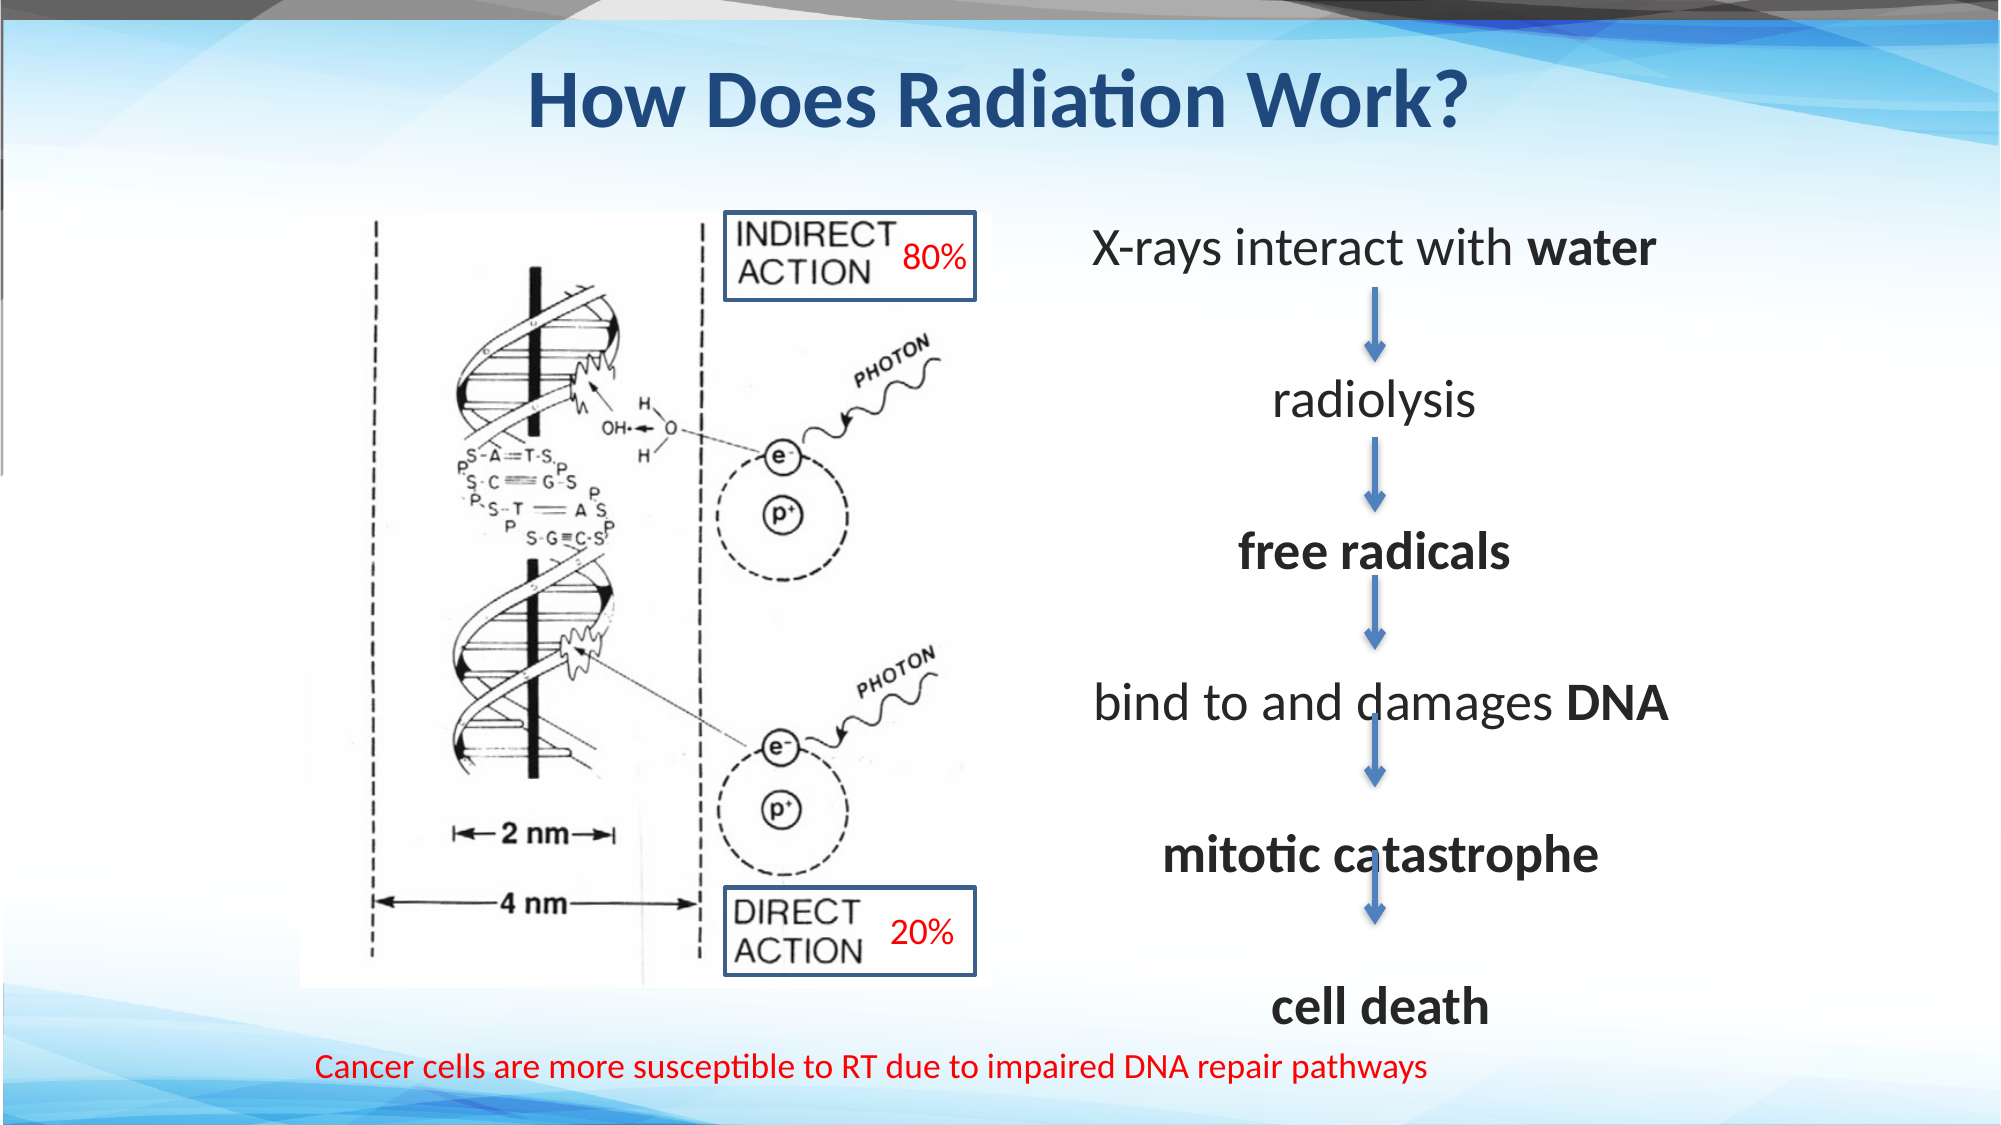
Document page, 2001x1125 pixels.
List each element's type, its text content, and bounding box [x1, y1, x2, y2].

text_box Cancer cells are more susceptible to RT due to impaired DNA repair pathways [299, 1035, 1725, 1093]
list X-rays interact with water radiolysis free radicals bind to and damages DNA mitotic catastrophe cell death [1012, 203, 1750, 1097]
picture [0, 0, 2001, 1125]
title How Does Radiation Work? [249, 0, 1750, 188]
